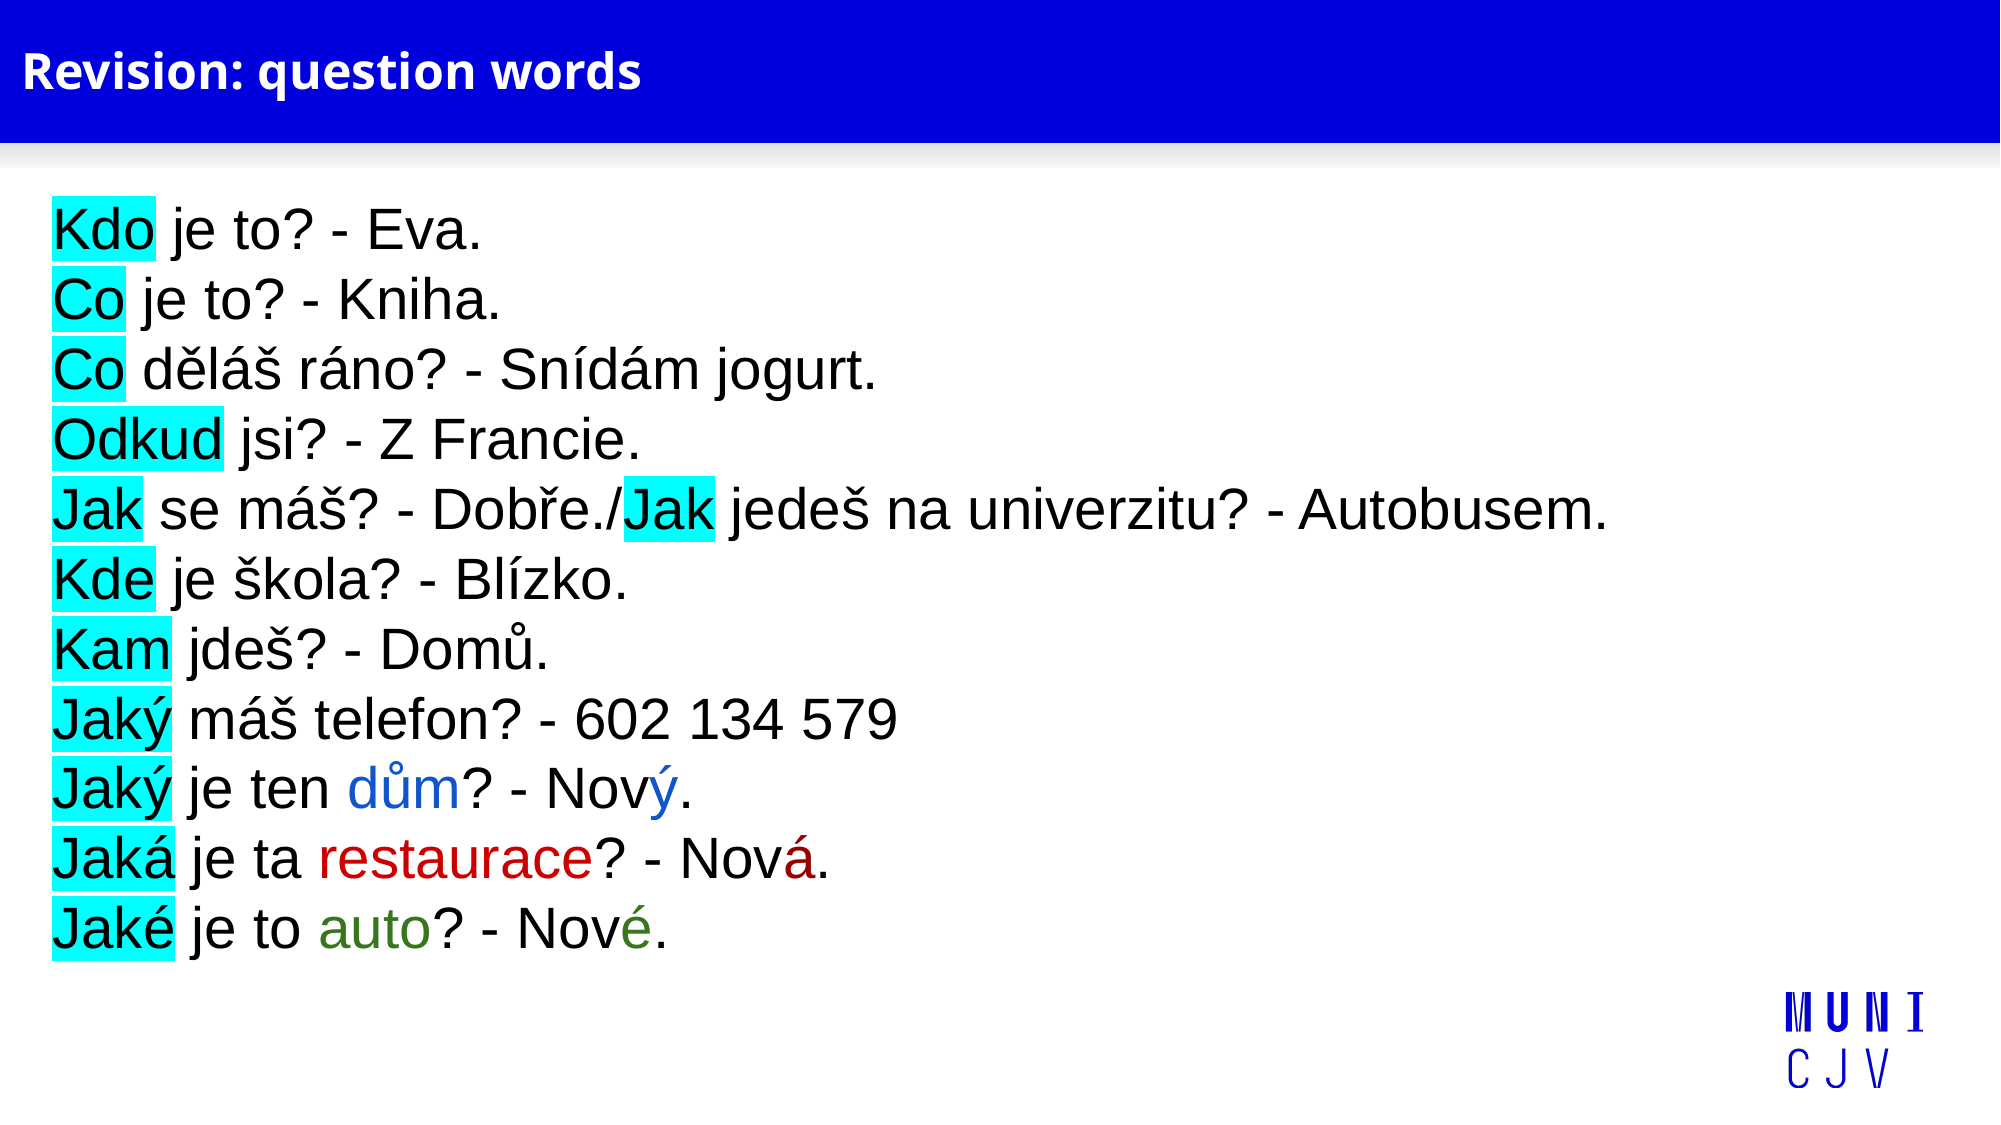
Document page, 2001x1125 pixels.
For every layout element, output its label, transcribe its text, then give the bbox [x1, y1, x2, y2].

picture [1784, 1081, 1923, 1088]
title Revision: question words [21, 3, 1953, 136]
list Kdo je to? - Eva. Co je to? - Kniha. Co děláš ráno? - Snídám jogurt. Odkud jsi? - Z Francie. Jak se máš? - Dobře./Jak jedeš na univerzitu? - Autobusem. Kde je škola? - Blízko. Kam jdeš? - Domů. Jaký máš telefon? - 602 134 579 Jaký je ten dům? - Nový. Jaká je ta restaurace? - Nová. Jaké je to auto? - Nové. [52, 190, 1941, 1081]
